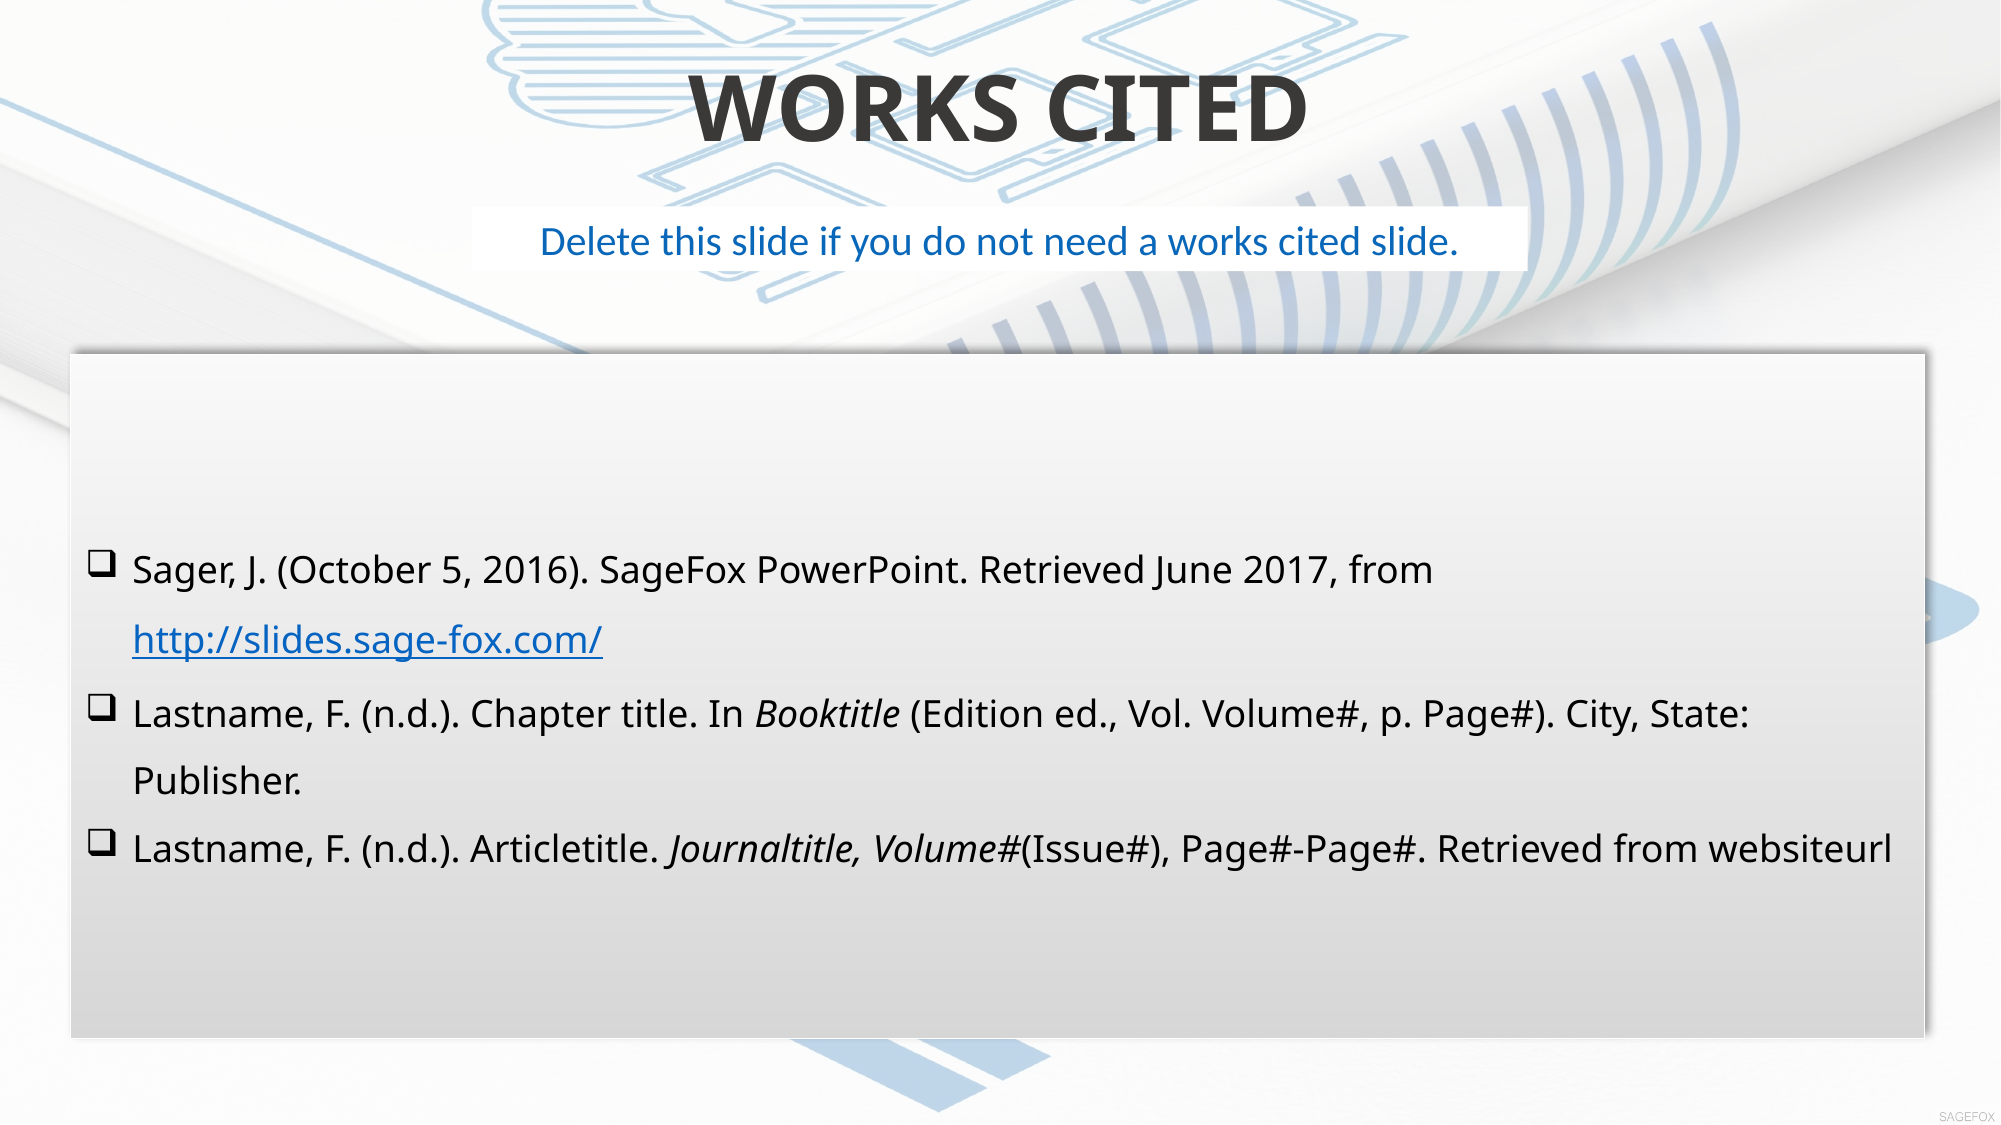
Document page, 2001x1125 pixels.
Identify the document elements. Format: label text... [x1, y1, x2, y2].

text_box Delete this slide if you do not need a works cited slide. [472, 206, 1528, 272]
text_box WORKS CITED [548, 42, 1452, 167]
text_box Sager, J. (October 5, 2016). SageFox PowerPoint. Retrieved June 2017, from http://slides.sage-fox.com/ Lastname, F. (n.d.). Chapter title. In Booktitle (Edition ed., Vol. Volume#, p. Page#). City, State: Publisher. Lastname, F. (n.d.). Articletitle. Journaltitle, Volume#(Issue#), Page#-Page#. Retrieved from websiteurl [70, 354, 1925, 1039]
